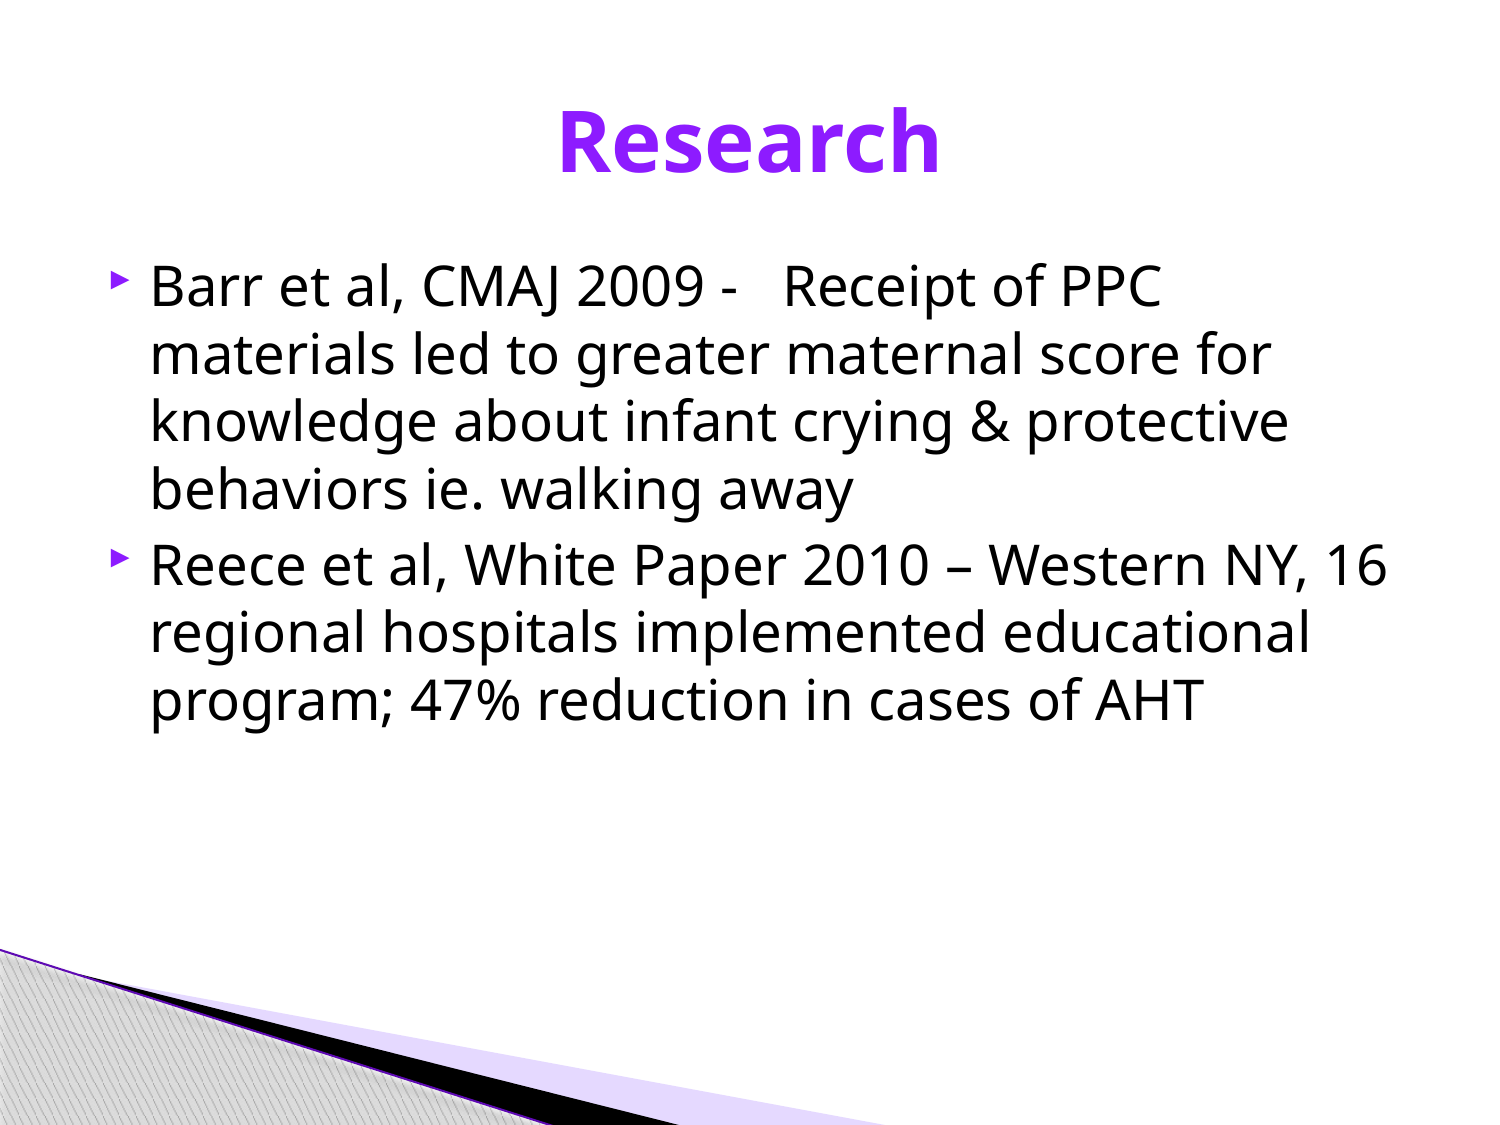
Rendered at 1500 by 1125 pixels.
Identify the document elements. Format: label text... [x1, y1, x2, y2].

list Barr et al, CMAJ 2009 - Receipt of PPC materials led to greater maternal score for knowledge about infant crying & protective behaviors ie. walking away Reece et al, White Paper 2010 – Western NY, 16 regional hospitals implemented educational program; 47% reduction in cases of AHT [75, 243, 1425, 986]
title Research [75, 45, 1425, 233]
